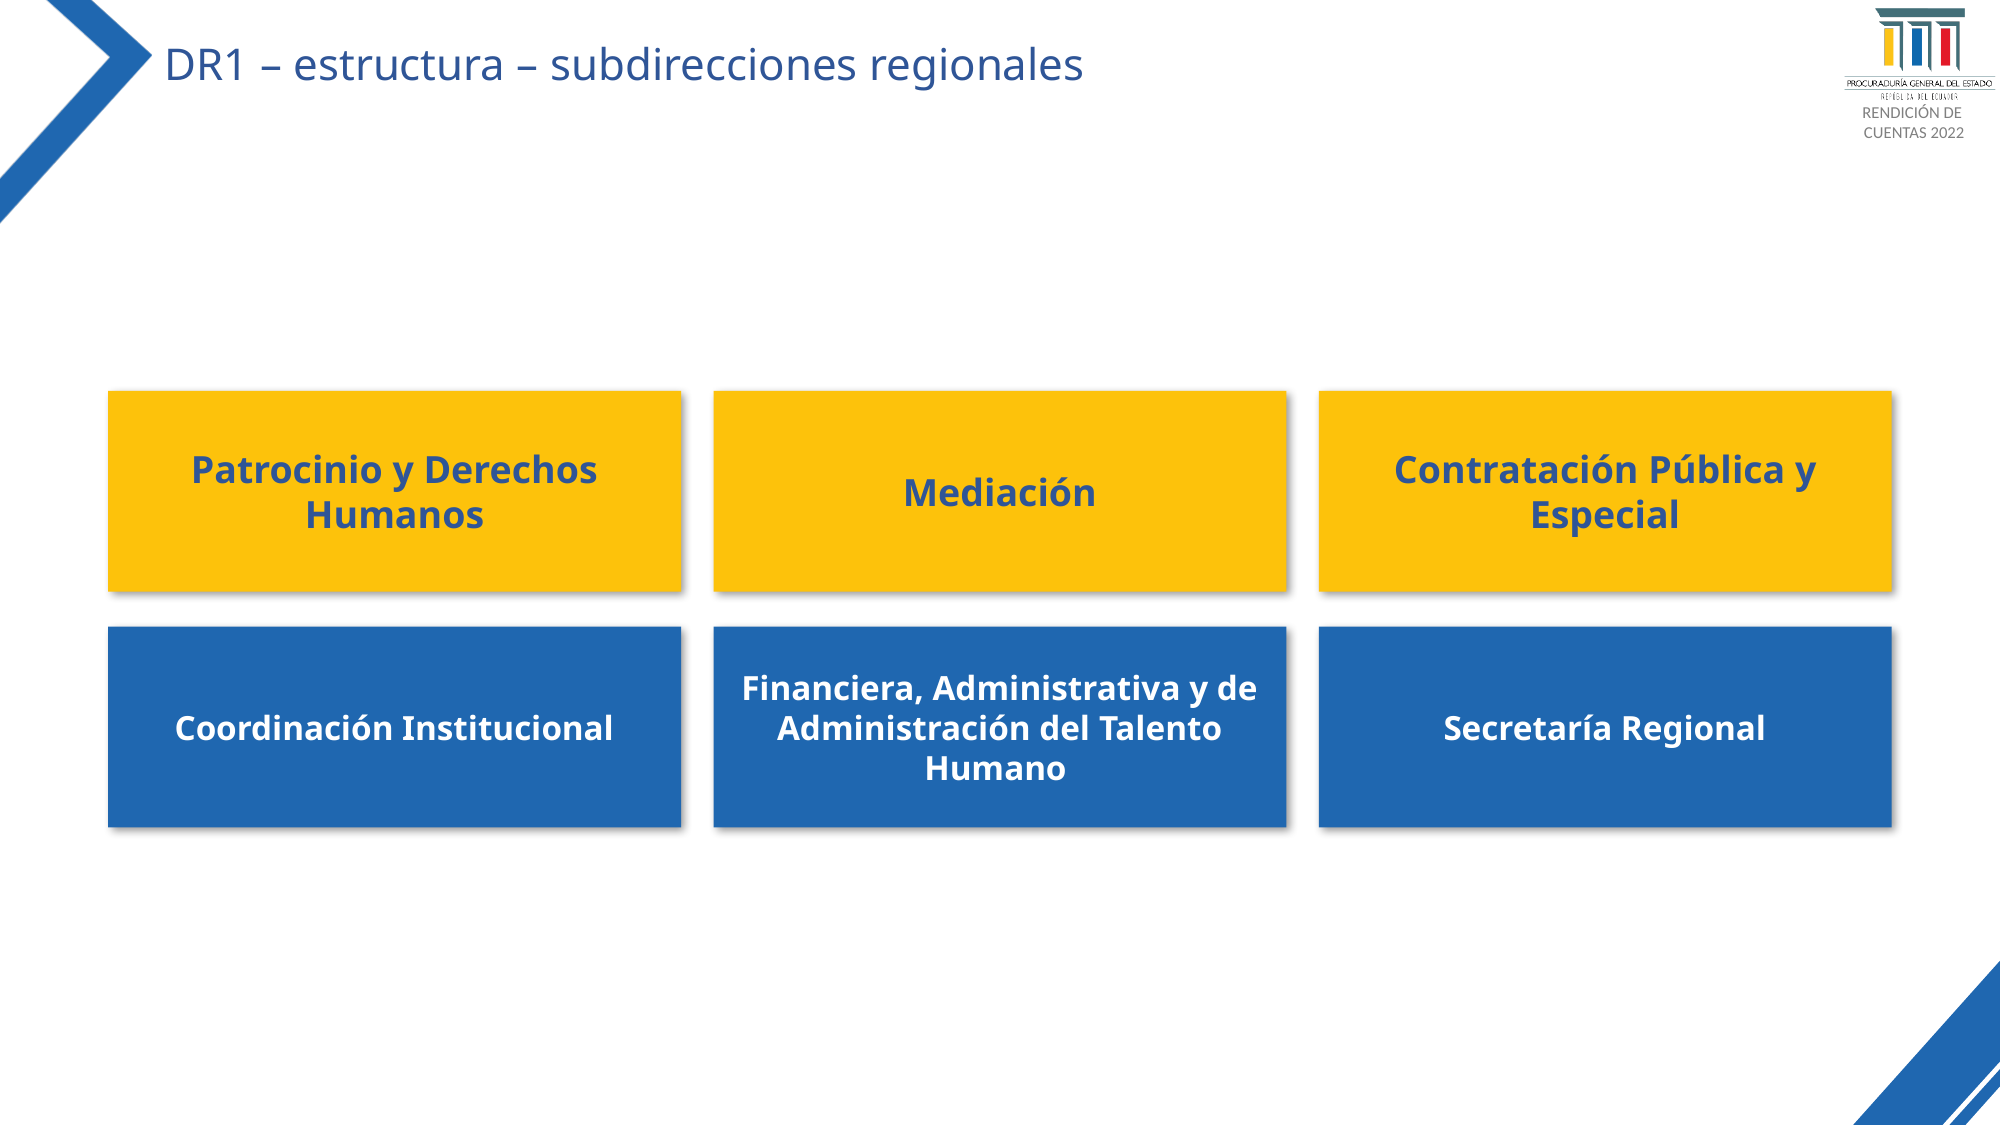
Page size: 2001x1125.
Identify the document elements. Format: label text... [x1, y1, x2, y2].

text_box DR1 – estructura – subdirecciones regionales [149, 29, 1343, 97]
picture [1841, 2, 1998, 105]
picture [0, 0, 153, 275]
text_box Secretaría Regional [1318, 626, 1893, 828]
text_box Patrocinio y Derechos Humanos [107, 390, 682, 593]
text_box Mediación [712, 390, 1287, 593]
text_box Financiera, Administrativa y de Administración del Talento Humano [712, 626, 1287, 828]
text_box Coordinación Institucional [107, 626, 682, 828]
text_box Contratación Pública y Especial [1318, 390, 1893, 593]
